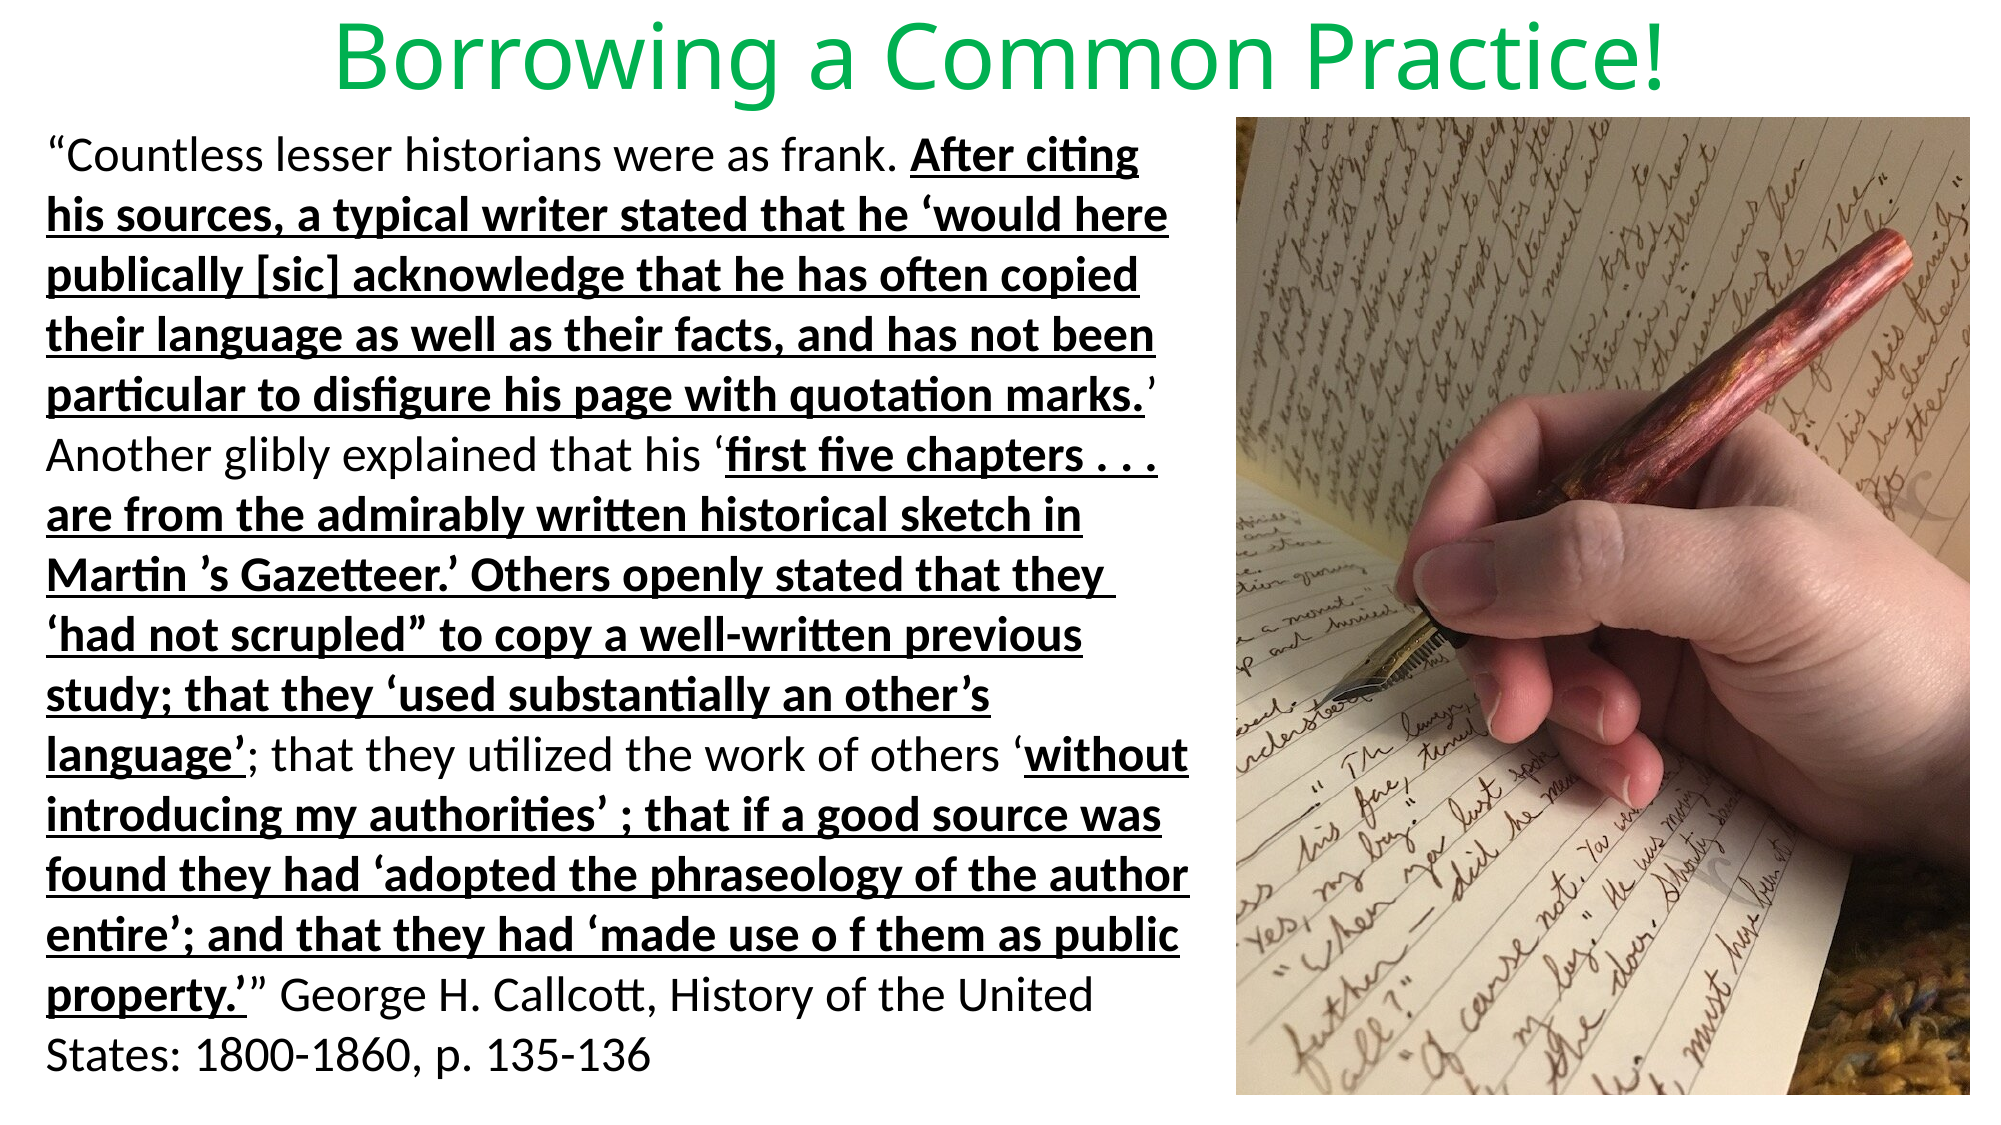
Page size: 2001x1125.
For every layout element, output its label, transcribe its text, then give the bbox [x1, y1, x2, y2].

text_box “Countless lesser historians were as frank. After citing his sources, a typical writer stated that he ‘would here publically [sic] acknowledge that he has often copied their language as well as their facts, and has not been particular to disfigure his page with quotation marks.’ Another glibly explained that his ‘first five chapters . . . are from the admirably written historical sketch in Martin ’s Gazetteer.’ Others openly stated that they ‘had not scrupled” to copy a well-written previous study; that they ‘used substantially an other’s language’; that they utilized the work of others ‘without introducing my authorities’ ; that if a good source was found they had ‘adopted the phraseology of the author entire’; and that they had ‘made use o f them as public property.’” George H. Callcott, History of the United States: 1800-1860, p. 135-136 [30, 114, 1223, 1089]
title Borrowing a Common Practice! [137, 0, 1863, 169]
picture [1236, 117, 1970, 1095]
